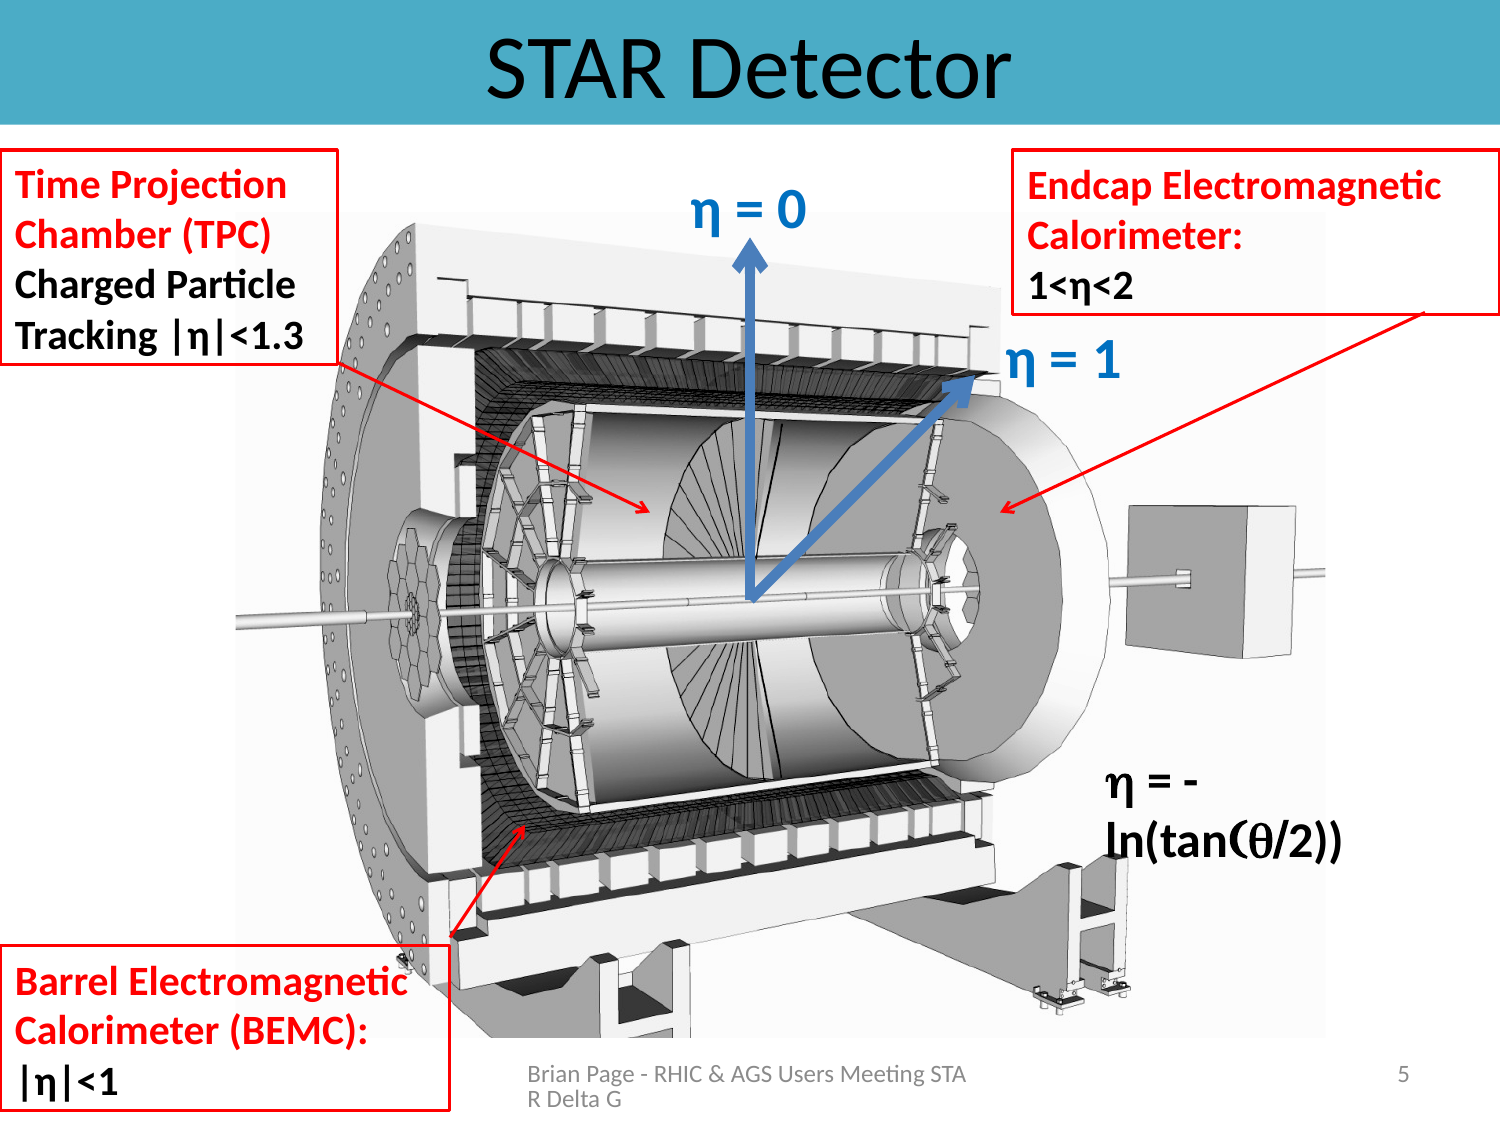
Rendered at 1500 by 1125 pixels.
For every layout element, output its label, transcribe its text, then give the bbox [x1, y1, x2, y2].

text_box h = - ln(tan(q/2)) [1330, 739, 1463, 875]
slide_number 5 [1074, 1042, 1425, 1103]
text_box Barrel Electromagnetic Calorimeter (BEMC): |η|<1 [0, 945, 450, 1111]
text_box η = 0 [676, 162, 823, 210]
text_box Time Projection Chamber (TPC) Charged Particle Tracking |η|<1.3 [0, 149, 338, 365]
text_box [999, 312, 1426, 513]
text_box Endcap Electromagnetic Calorimeter: 1<η<2 [1012, 149, 1500, 315]
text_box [337, 362, 651, 513]
picture [235, 212, 1326, 1038]
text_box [449, 824, 526, 938]
text_box STAR Detector [0, 0, 1500, 125]
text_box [749, 374, 976, 601]
footer Brian Page - RHIC & AGS Users Meeting STAR Delta G [512, 1047, 988, 1103]
